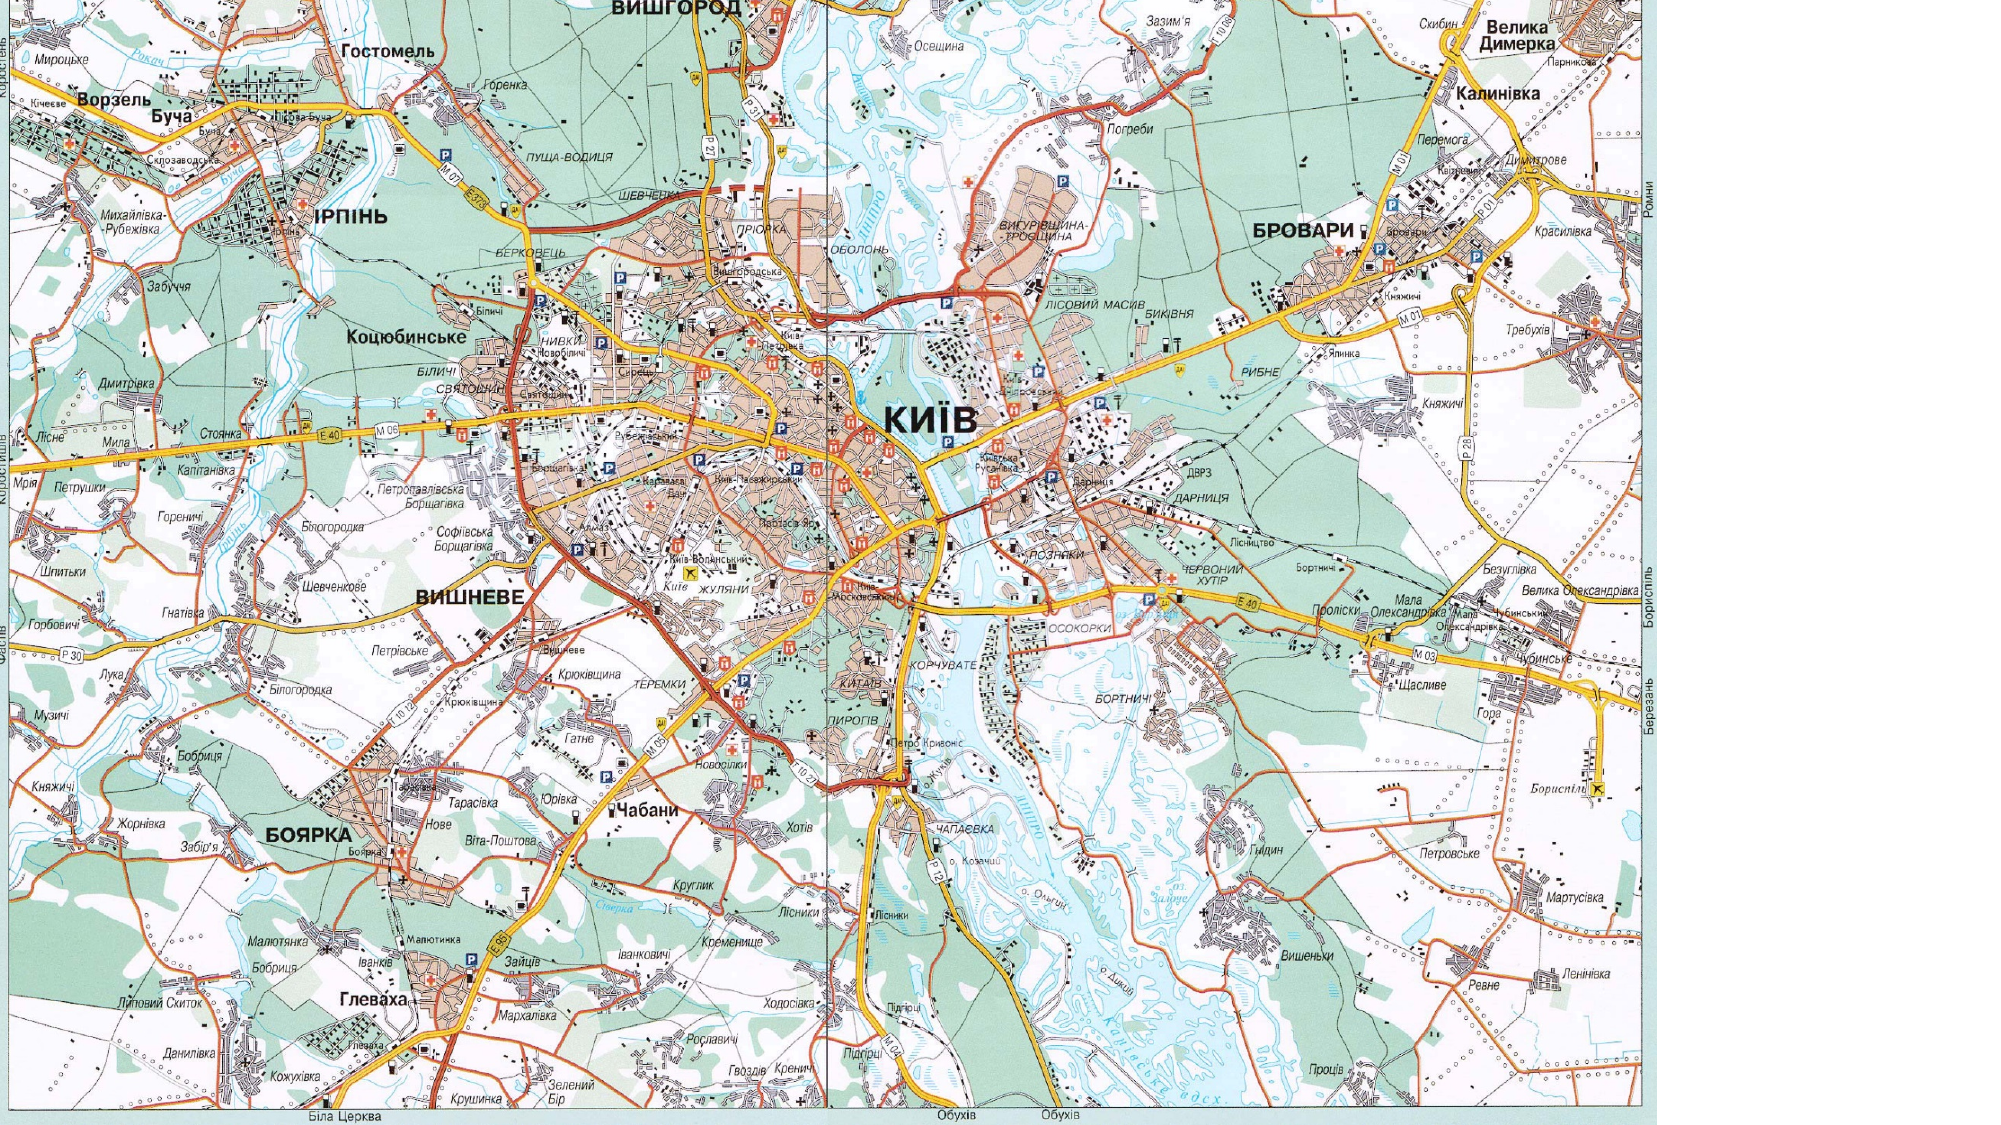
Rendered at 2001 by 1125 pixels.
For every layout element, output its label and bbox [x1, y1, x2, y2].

picture [0, 0, 1657, 1125]
